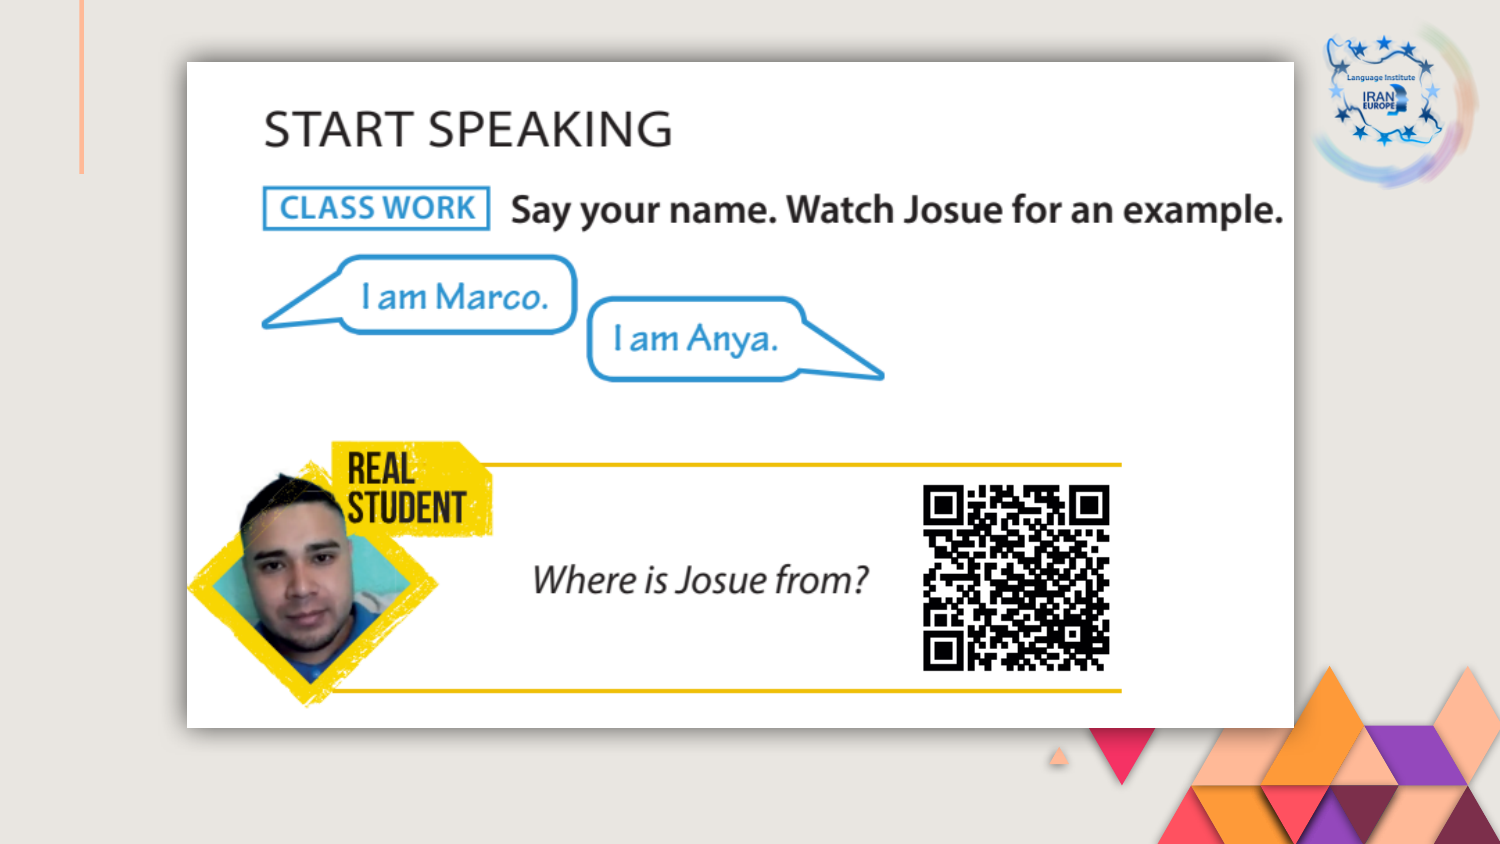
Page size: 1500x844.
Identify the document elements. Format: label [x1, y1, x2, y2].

picture [187, 61, 1294, 728]
picture [1303, 16, 1486, 194]
